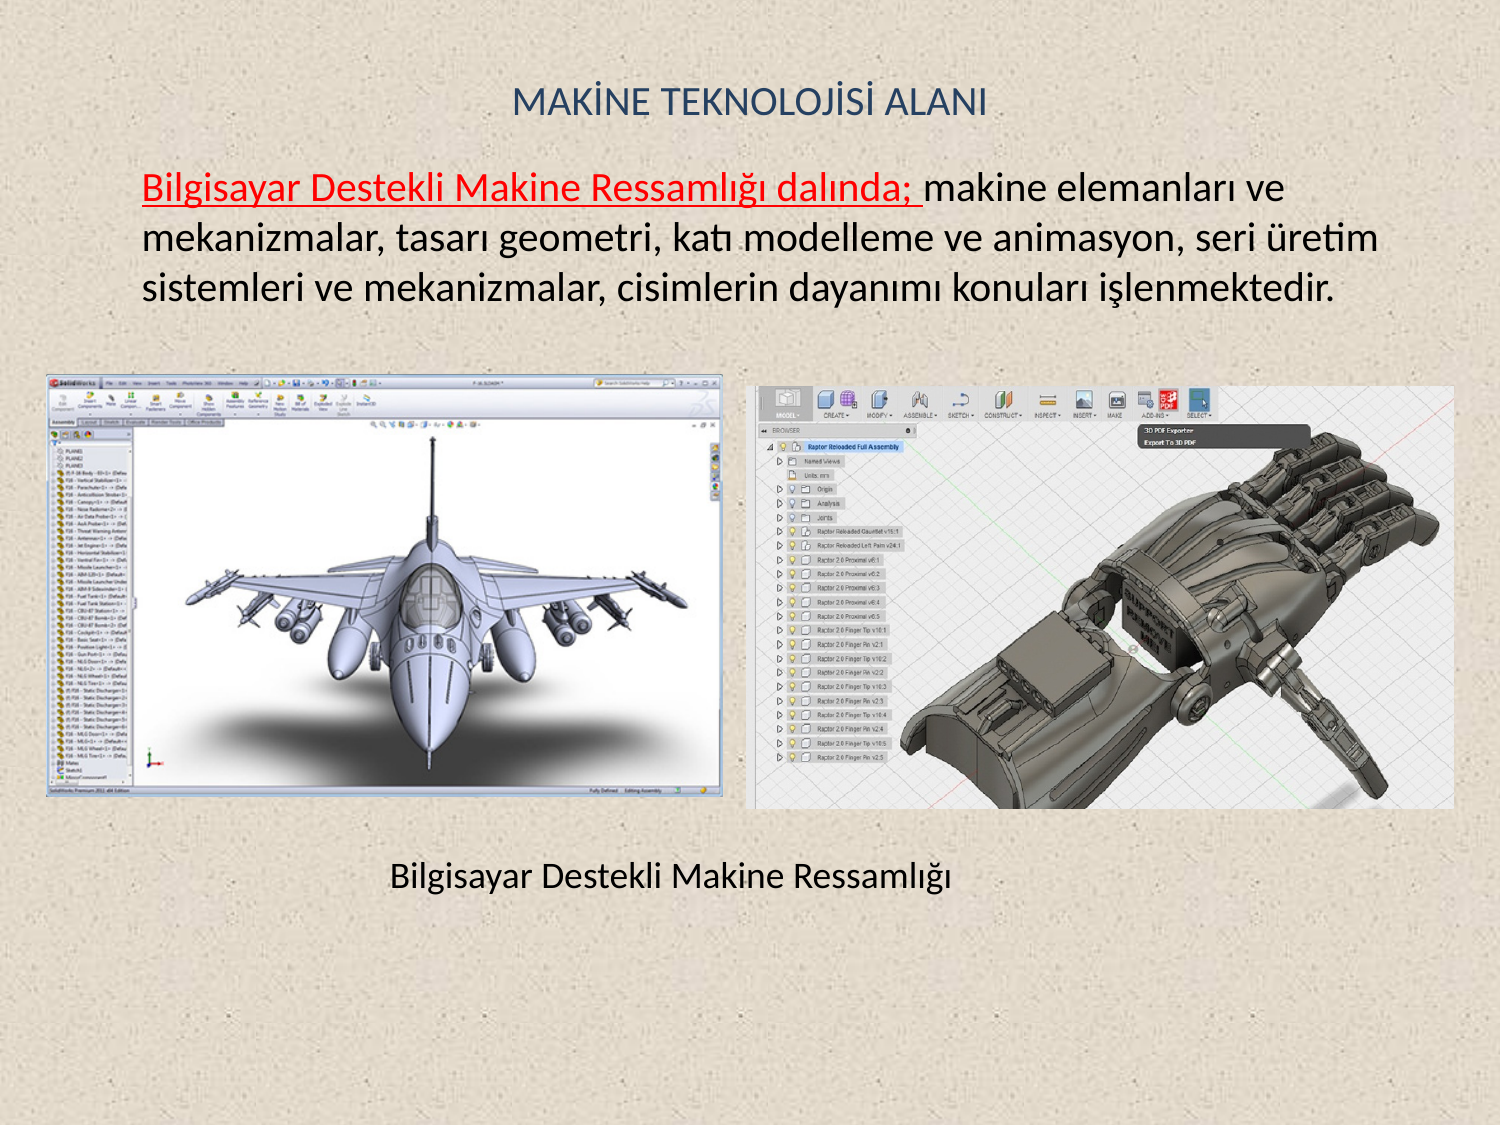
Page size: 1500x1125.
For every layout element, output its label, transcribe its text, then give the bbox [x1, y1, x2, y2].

list Bilgisayar Destekli Makine Ressamlığı dalında; makine elemanları ve mekanizmalar, tasarı geometri, katı modelleme ve animasyon, seri üretim sistemleri ve mekanizmalar, cisimlerin dayanımı konuları işlenmektedir. [70, 152, 1421, 340]
picture [0, 0, 1500, 1125]
title MAKİNE TEKNOLOJİSİ ALANI [75, 45, 1425, 153]
text_box Bilgisayar Destekli Makine Ressamlığı [375, 843, 1043, 904]
